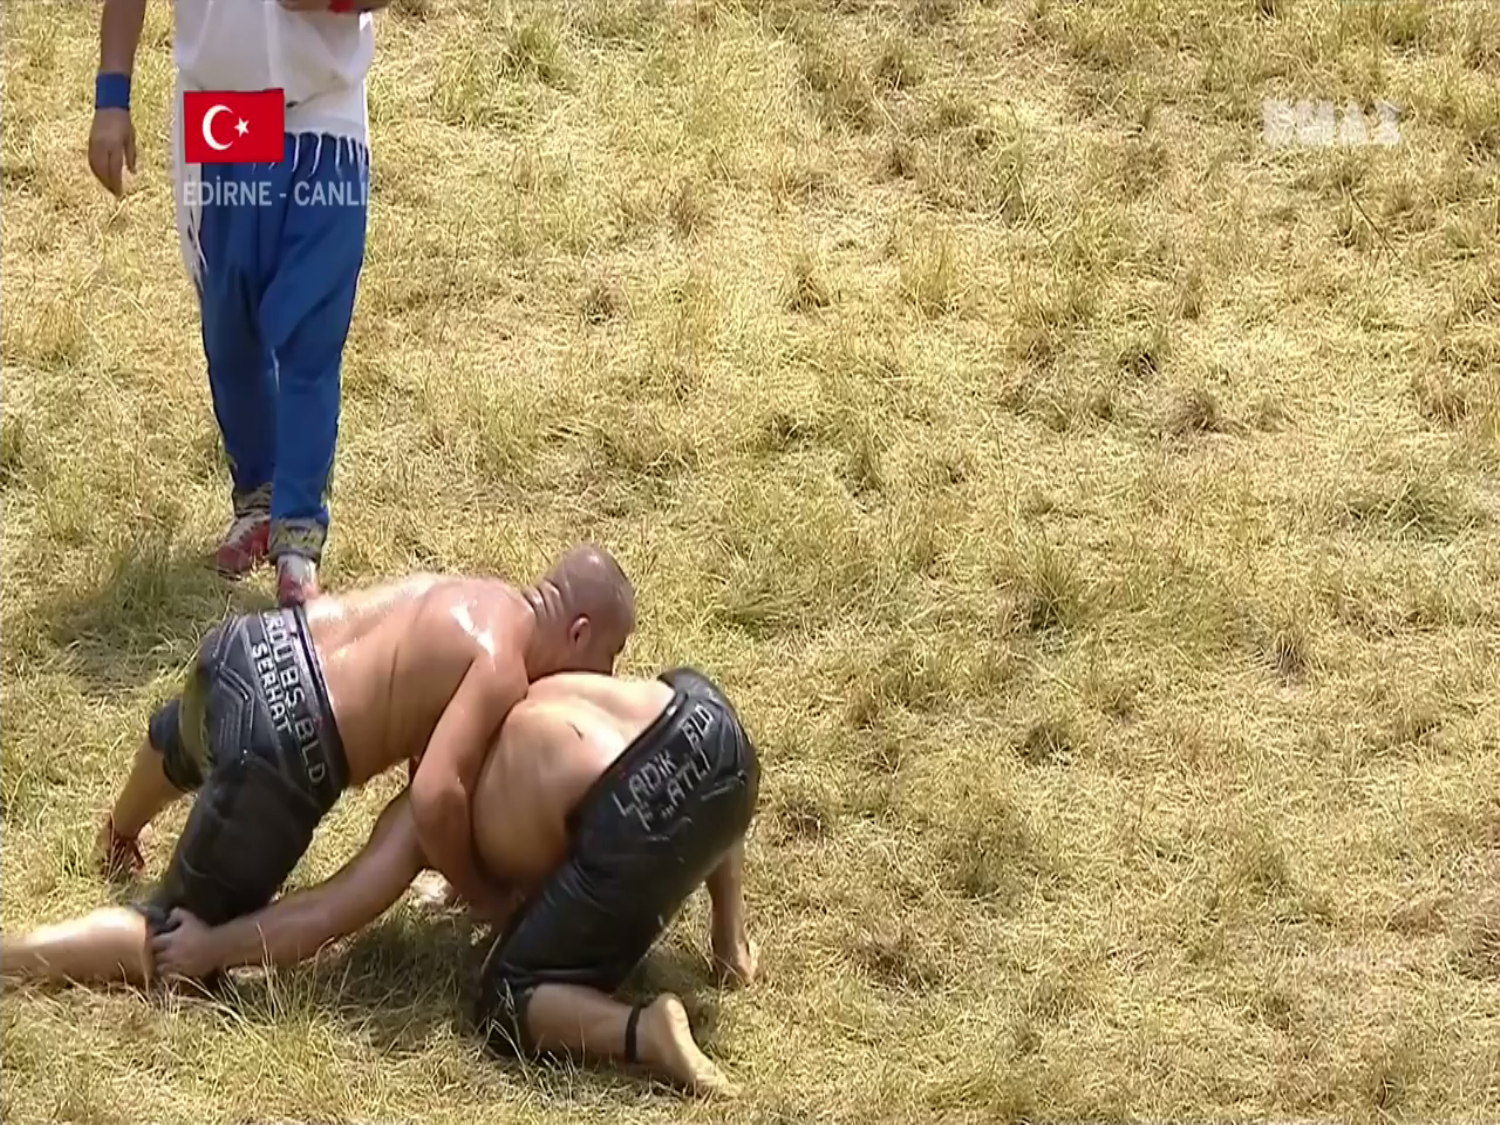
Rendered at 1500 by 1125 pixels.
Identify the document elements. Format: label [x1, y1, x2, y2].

list [0, 0, 1500, 1125]
